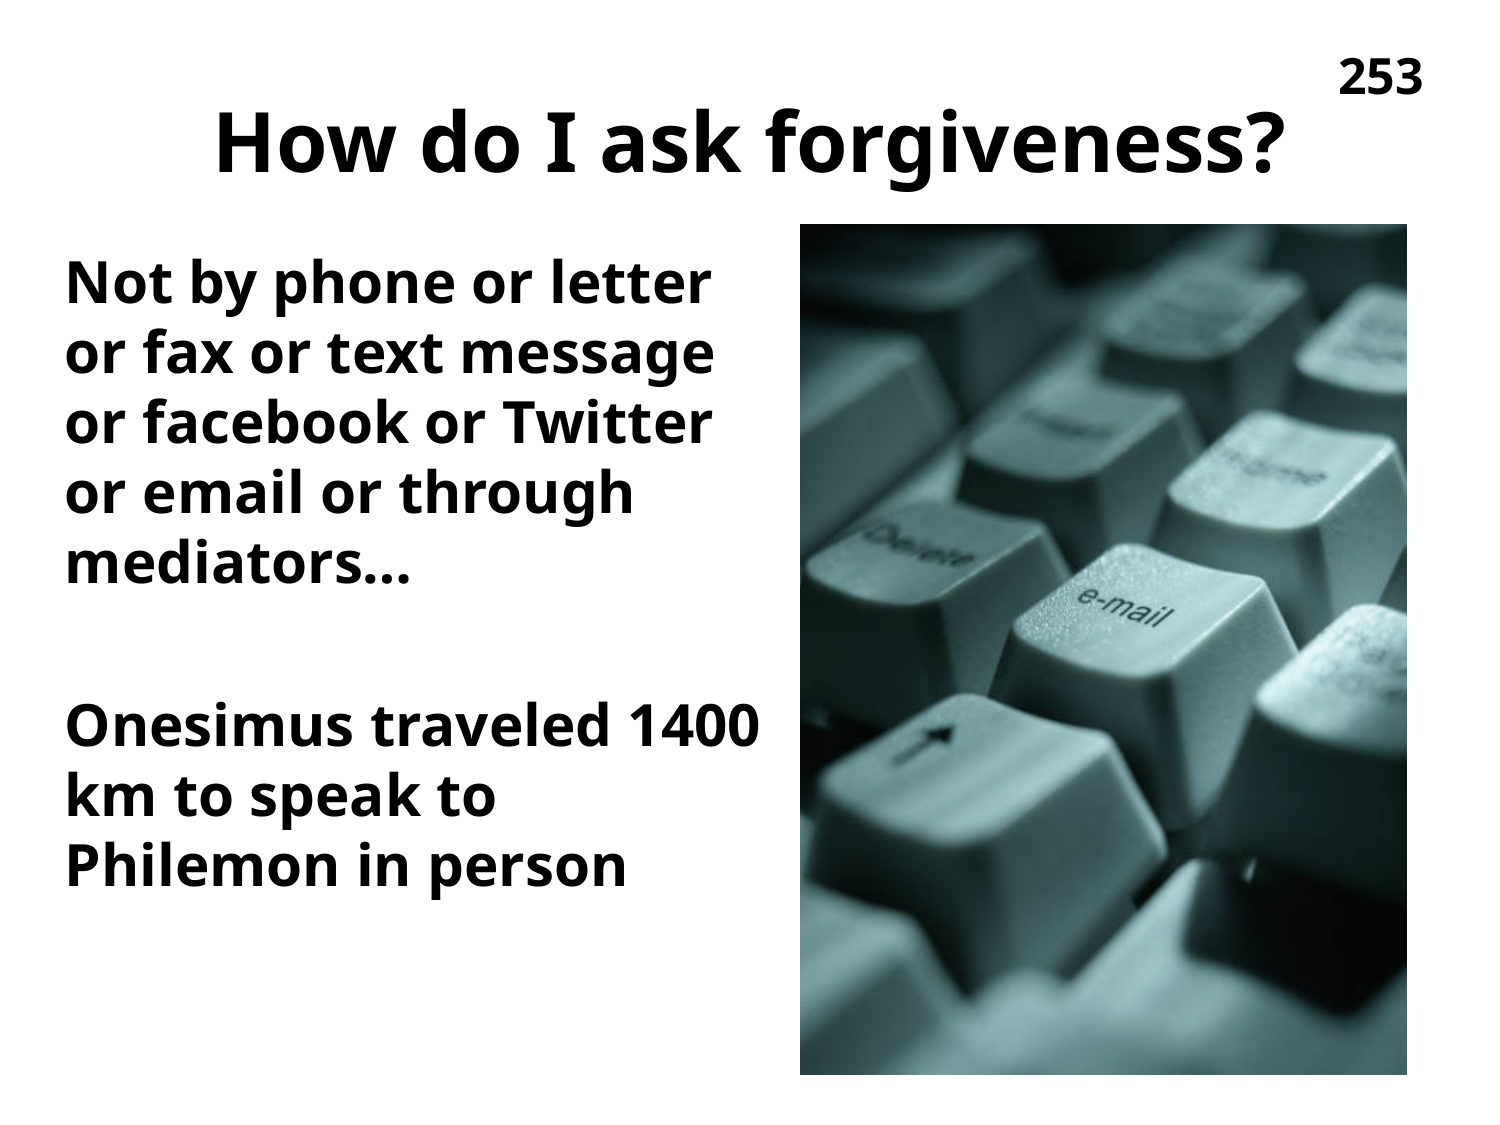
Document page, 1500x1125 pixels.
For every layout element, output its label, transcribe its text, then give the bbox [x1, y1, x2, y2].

text_box 253 [1323, 37, 1439, 113]
title How do I ask forgiveness? [75, 45, 1425, 233]
text_box Not by phone or letter or fax or text message or facebook or Twitter or email or through mediators… Onesimus traveled 1400 km to speak to Philemon in person [49, 237, 788, 976]
picture [799, 224, 1407, 1076]
